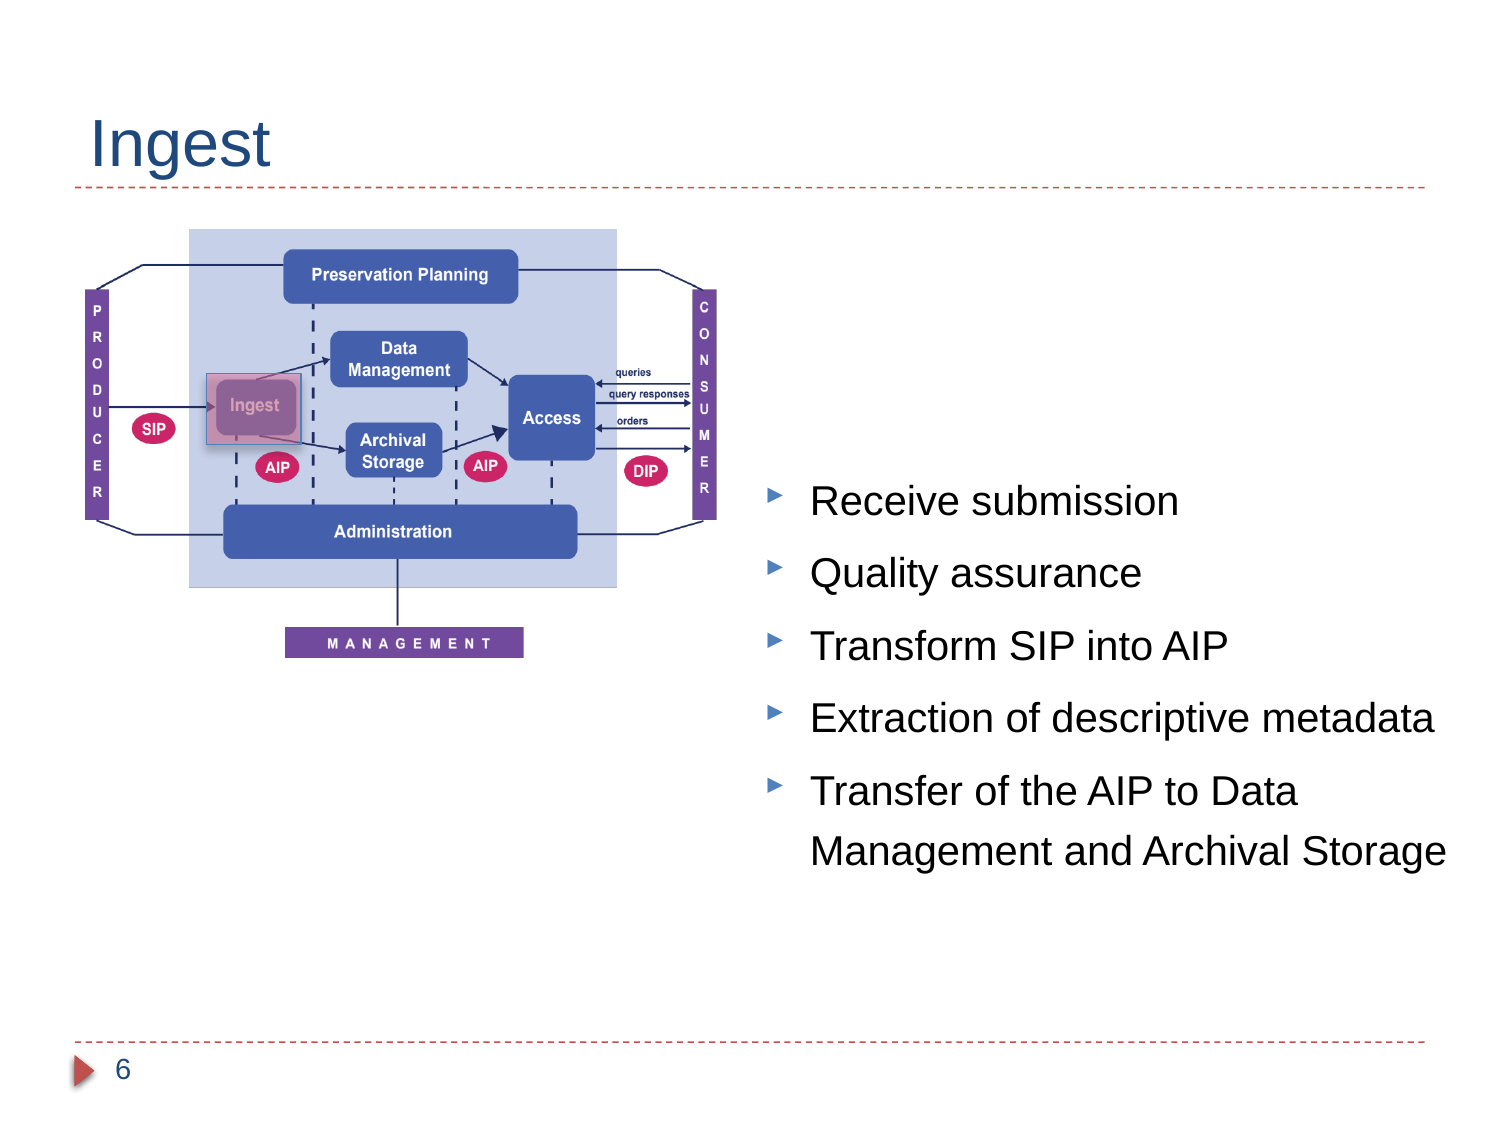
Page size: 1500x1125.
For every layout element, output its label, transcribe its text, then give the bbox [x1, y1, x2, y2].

title Ingest [75, 37, 1425, 188]
text_box Receive submission Quality assurance Transform SIP into AIP Extraction of descriptive metadata Transfer of the AIP to Data Management and Archival Storage [750, 456, 1500, 1012]
picture [46, 219, 751, 658]
slide_number 6 [100, 1042, 426, 1103]
